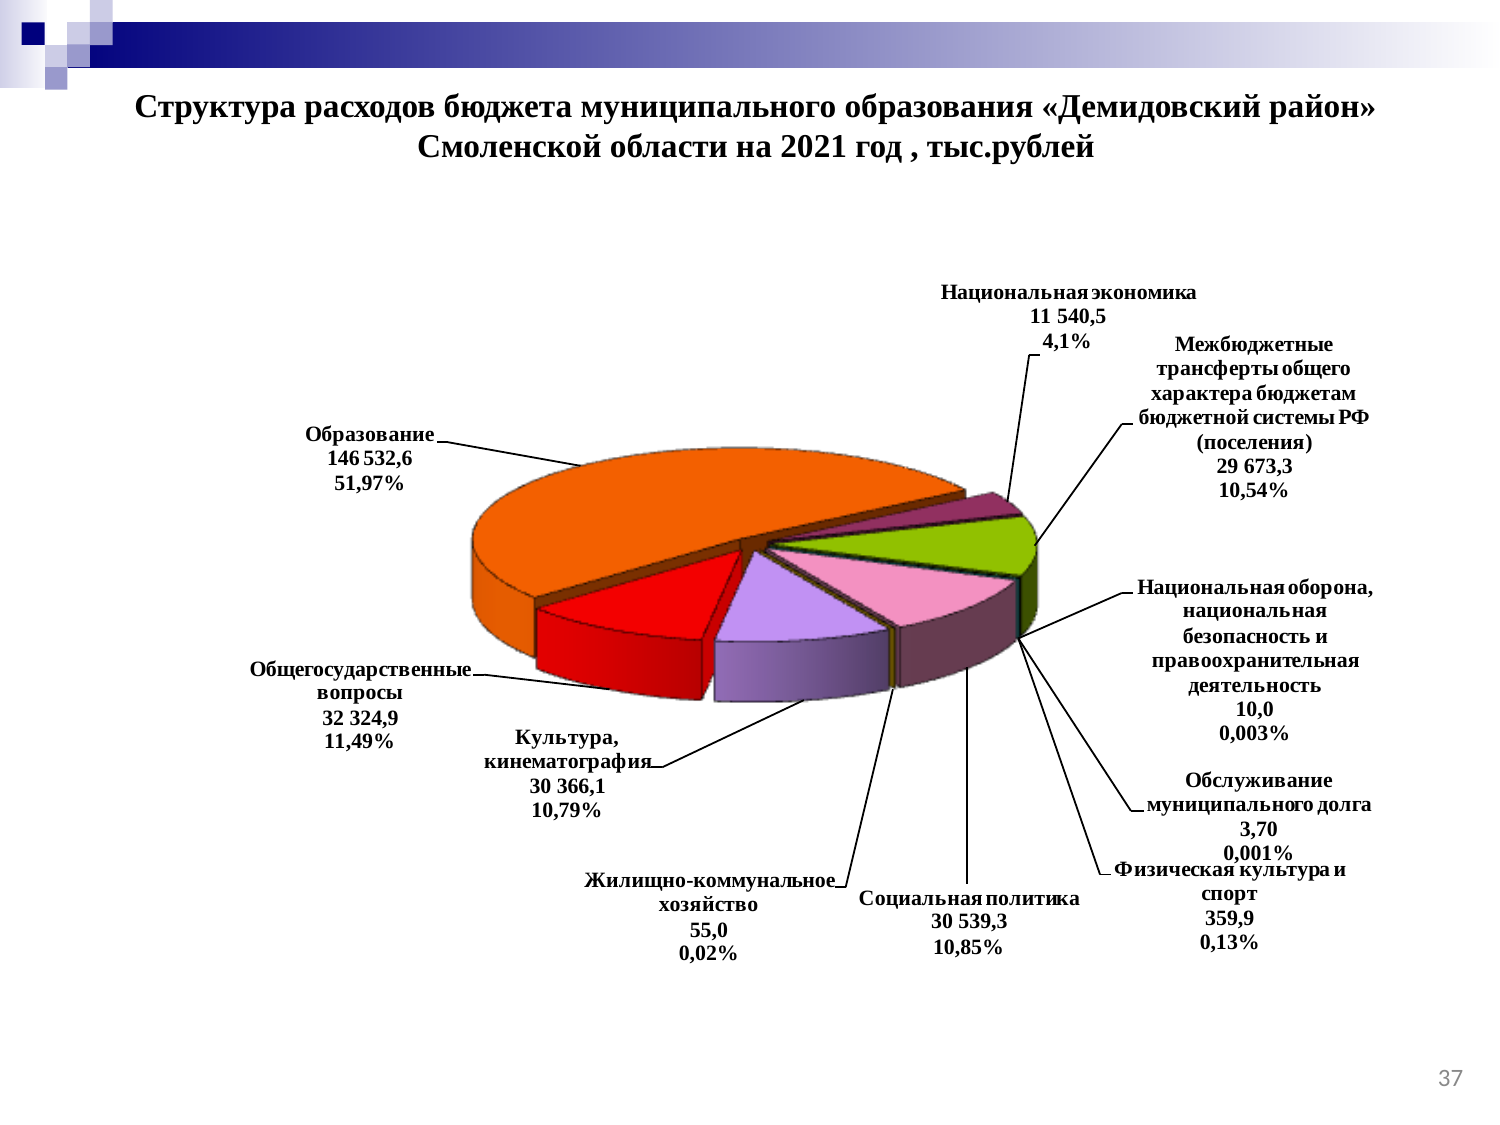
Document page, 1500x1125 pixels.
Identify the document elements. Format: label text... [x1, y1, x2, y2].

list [21, 266, 1387, 1009]
text_box Структура расходов бюджета муниципального образования «Демидовский район» Смоленской области на 2021 год , тыс.рублей [100, 77, 1413, 172]
text_box 37 [1328, 1046, 1479, 1107]
